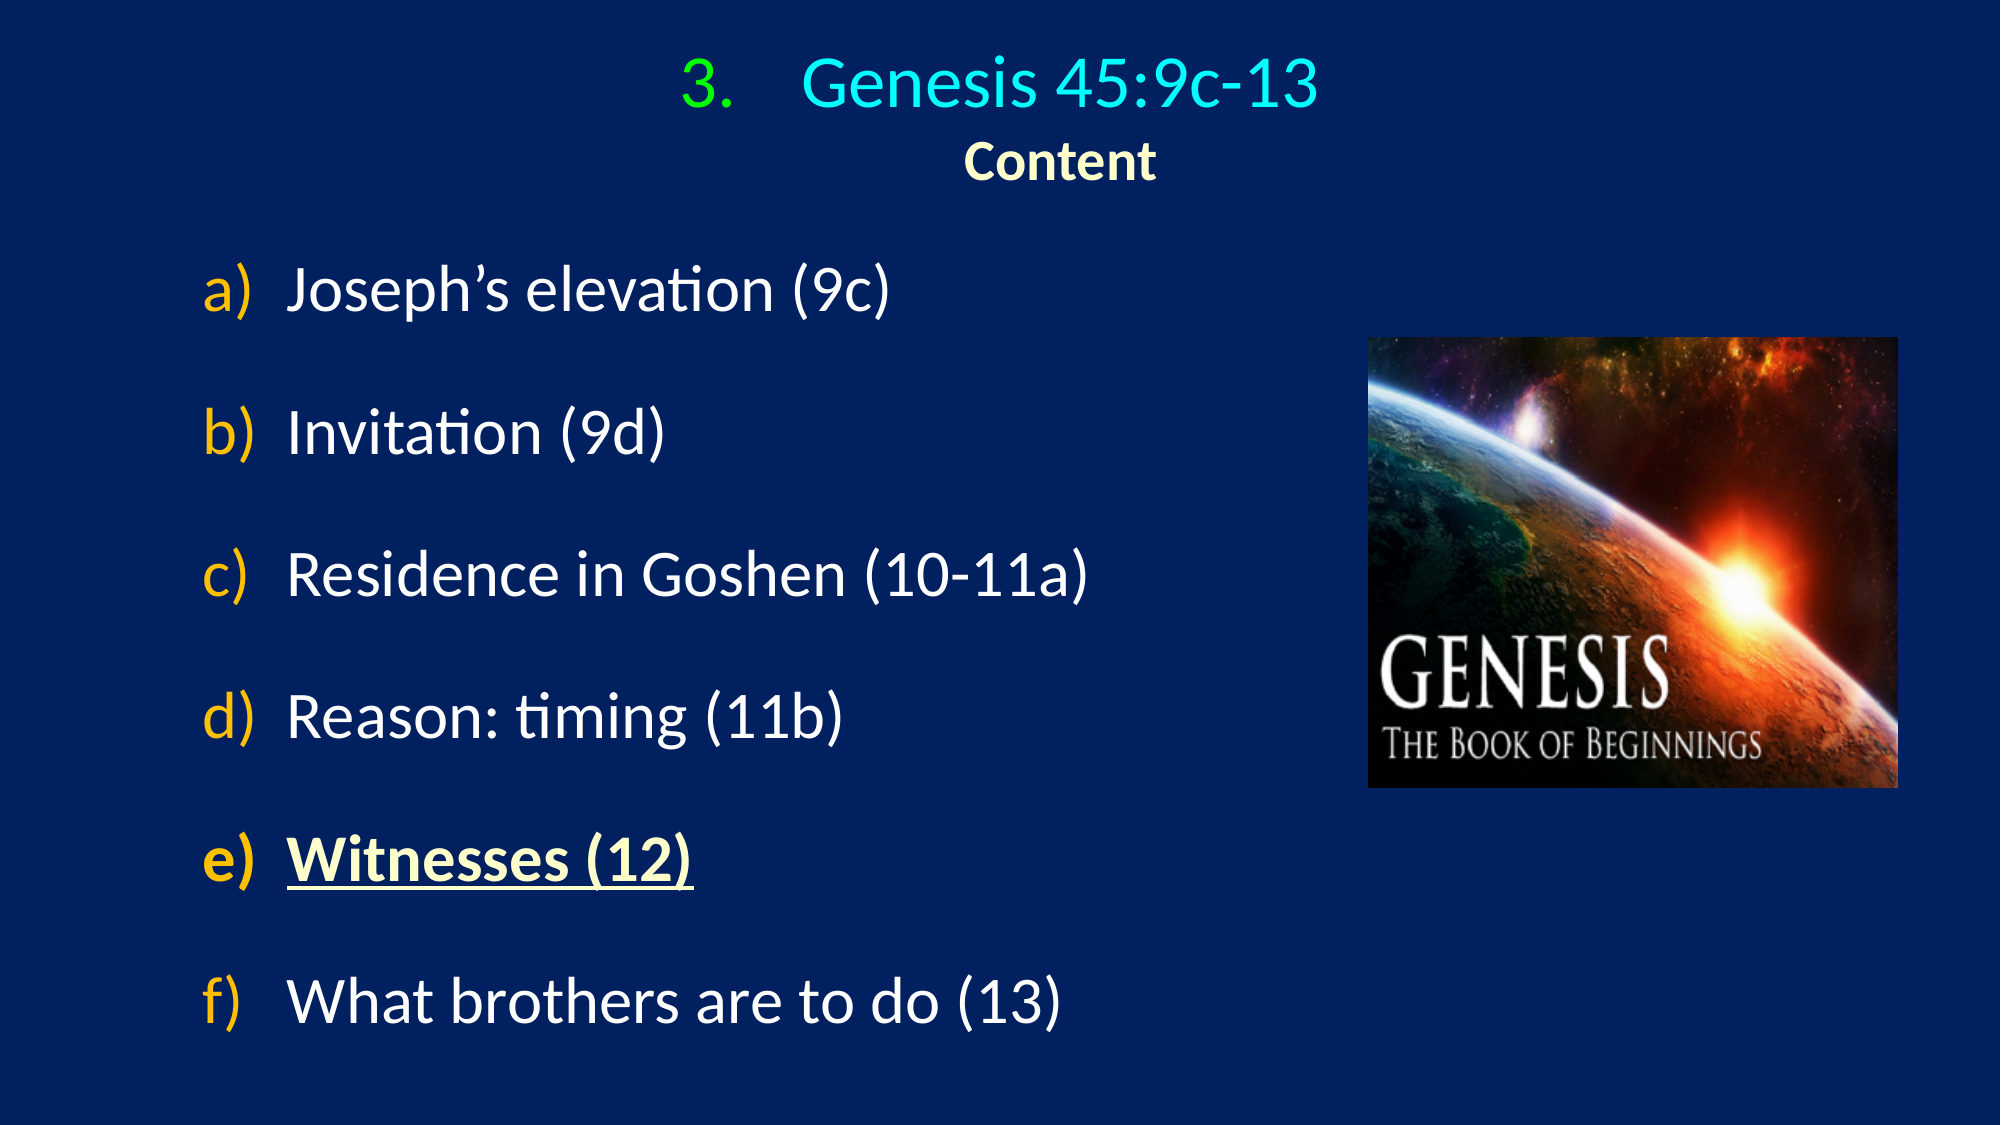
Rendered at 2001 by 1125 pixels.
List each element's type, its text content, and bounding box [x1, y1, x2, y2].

picture [1367, 337, 1898, 788]
list Joseph’s elevation (9c) Invitation (9d) Residence in Goshen (10-11a) Reason: timing (11b) Witnesses (12) What brothers are to do (13) [187, 237, 1301, 688]
title Genesis 45:9c-13 Content [392, 37, 1607, 188]
